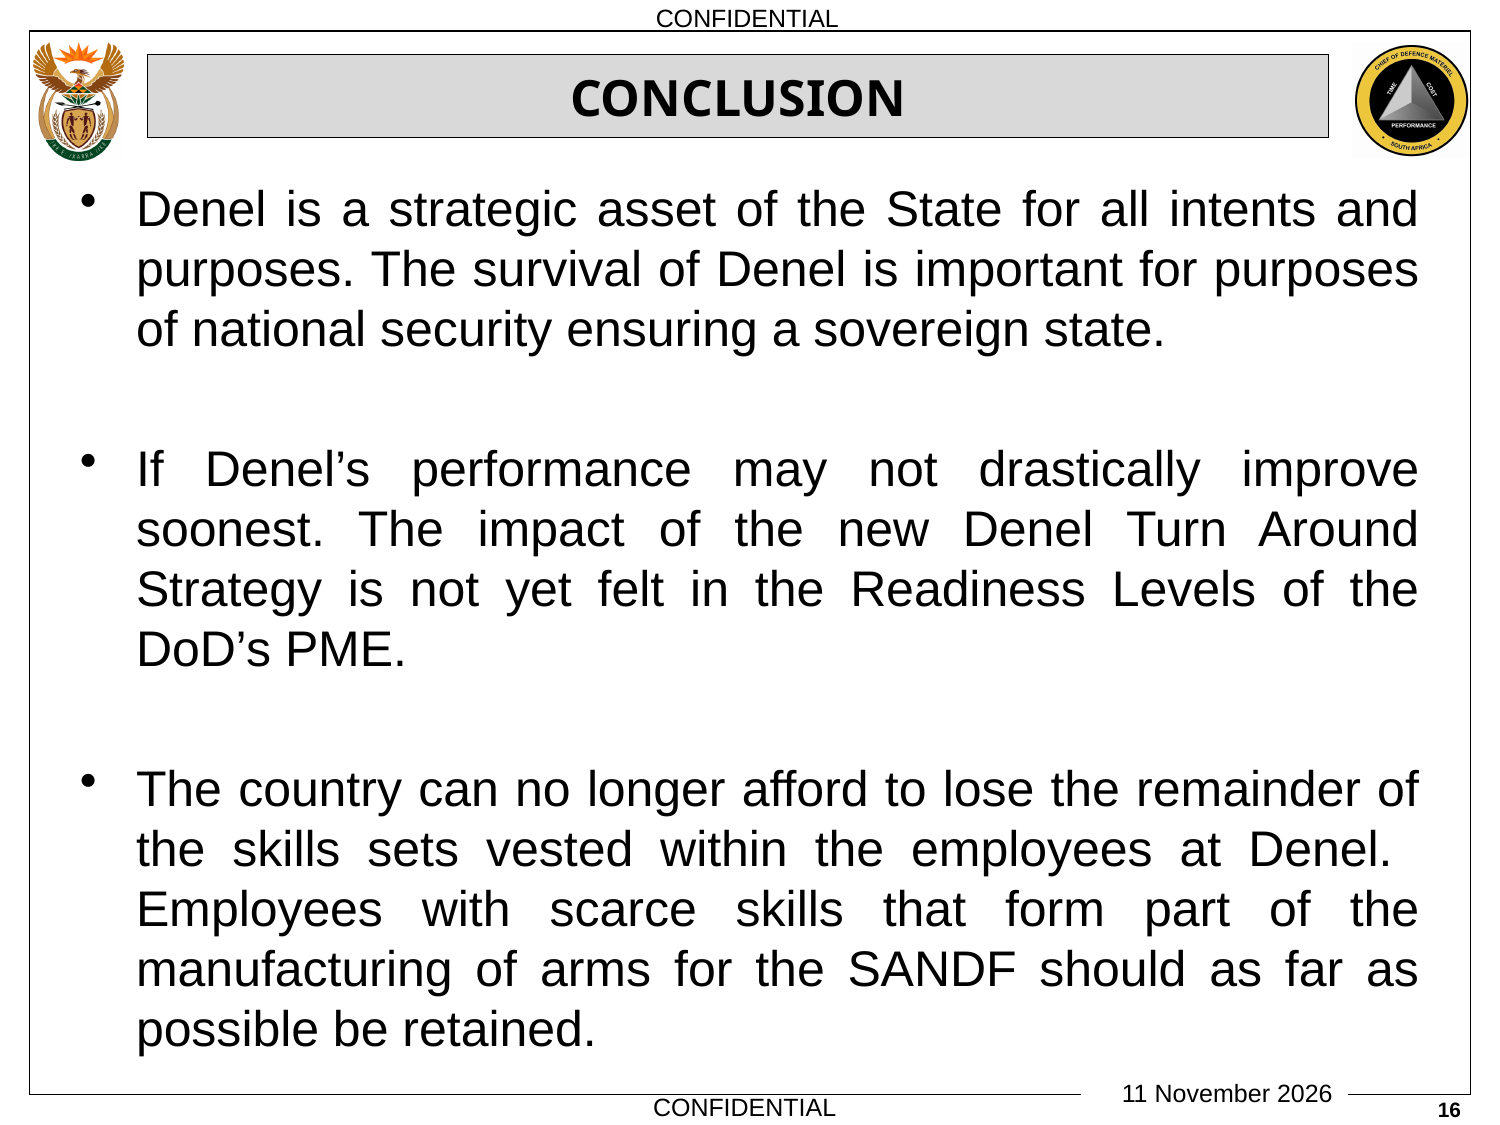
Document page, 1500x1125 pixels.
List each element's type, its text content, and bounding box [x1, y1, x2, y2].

picture [33, 42, 124, 161]
title CONCLUSION [147, 54, 1329, 138]
slide_number 16 [1163, 1089, 1476, 1125]
text_box Denel is a strategic asset of the State for all intents and purposes. The survival of Denel is important for purposes of national security ensuring a sovereign state. If Denel’s performance may not drastically improve soonest. The impact of the new Denel Turn Around Strategy is not yet felt in the Readiness Levels of the DoD’s PME. The country can no longer afford to lose the remainder of the skills sets vested within the employees at Denel. Employees with scarce skills that form part of the manufacturing of arms for the SANDF should as far as possible be retained. [64, 169, 1435, 1059]
